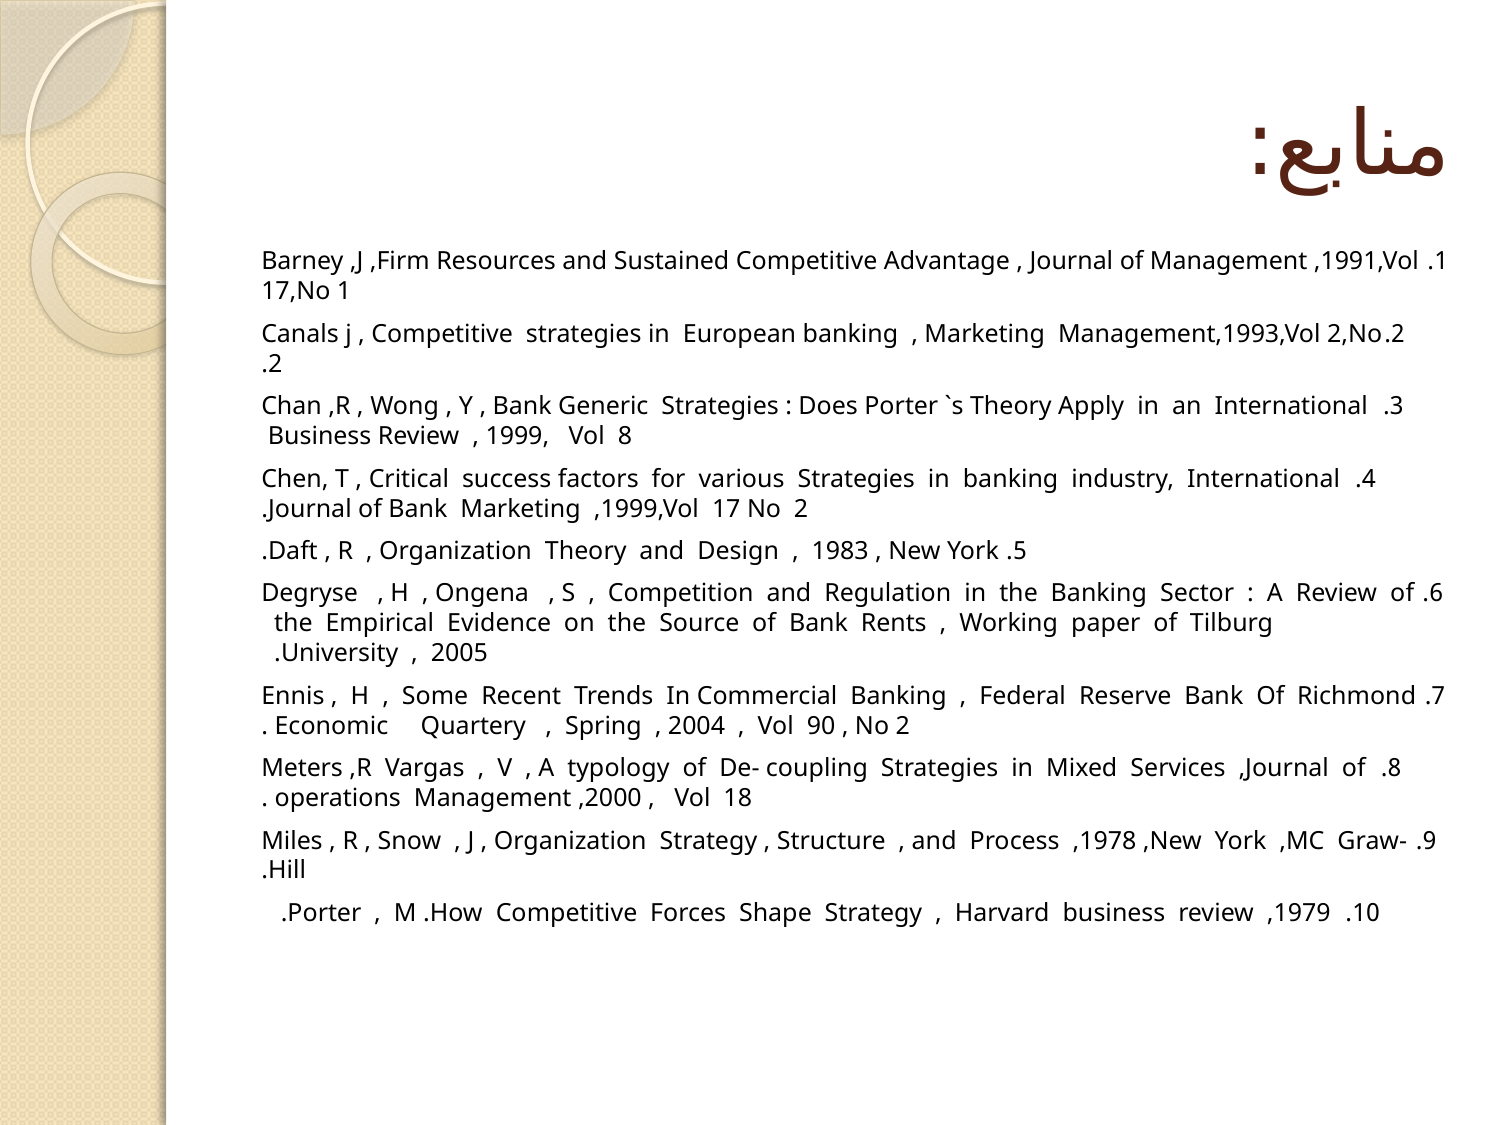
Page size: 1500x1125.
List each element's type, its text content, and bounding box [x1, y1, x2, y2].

list 1. Barney ,J ,Firm Resources and Sustained Competitive Advantage , Journal of Management ,1991,Vol 17,No 1 2.Canals j , Competitive strategies in European banking , Marketing Management,1993,Vol 2,No 2. 3. Chan ,R , Wong , Y , Bank Generic Strategies : Does Porter `s Theory Apply in an International Business Review , 1999, Vol 8 4. Chen, T , Critical success factors for various Strategies in banking industry, International Journal of Bank Marketing ,1999,Vol 17 No 2. 5. Daft , R , Organization Theory and Design , 1983 , New York. 6. Degryse , H , Ongena , S , Competition and Regulation in the Banking Sector : A Review of the Empirical Evidence on the Source of Bank Rents , Working paper of Tilburg University , 2005. 7. Ennis , H , Some Recent Trends In Commercial Banking , Federal Reserve Bank Of Richmond Economic Quartery , Spring , 2004 , Vol 90 , No 2. 8. Meters ,R Vargas , V , A typology of De- coupling Strategies in Mixed Services ,Journal of operations Management ,2000 , Vol 18 . 9. Miles , R , Snow , J , Organization Strategy , Structure , and Process ,1978 ,New York ,MC Graw-Hill. 10. Porter , M .How Competitive Forces Shape Strategy , Harvard business review ,1979. [246, 237, 1477, 1067]
title منابع: [235, 45, 1466, 233]
